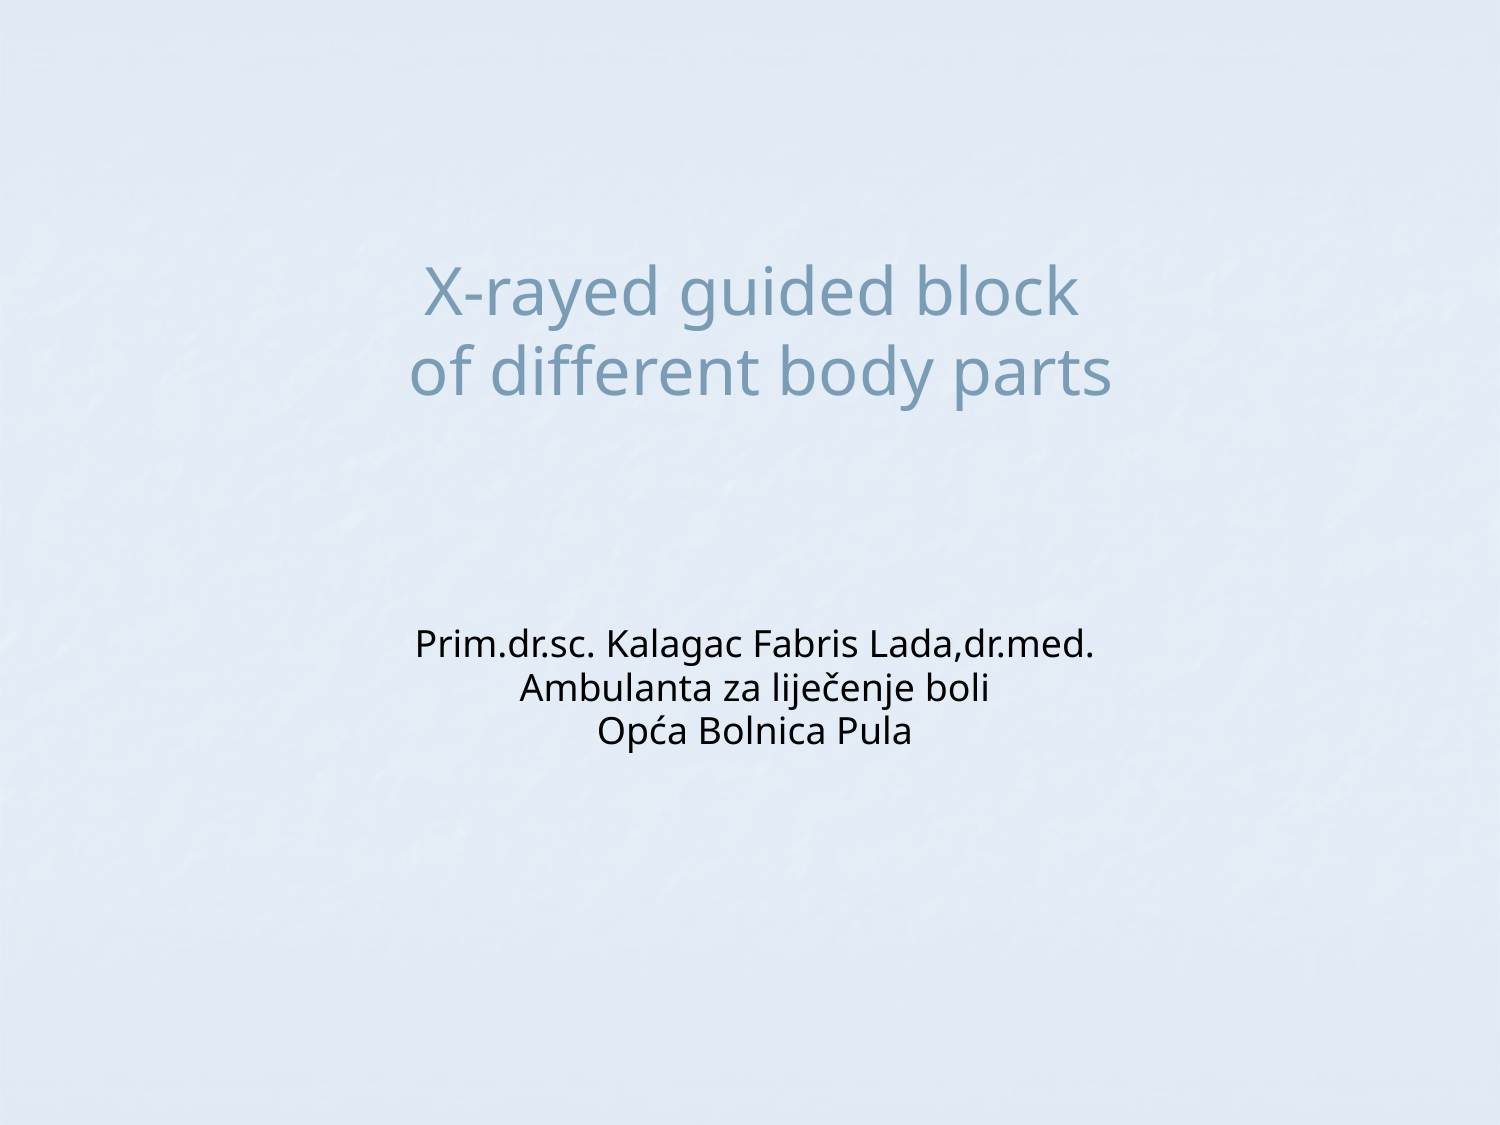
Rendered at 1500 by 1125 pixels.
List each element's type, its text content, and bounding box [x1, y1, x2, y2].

title X-rayed guided block of different body parts [123, 207, 1400, 450]
subtitle Prim.dr.sc. Kalagac Fabris Lada,dr.med. Ambulanta za liječenje boli Opća Bolnica Pula [229, 621, 1281, 973]
